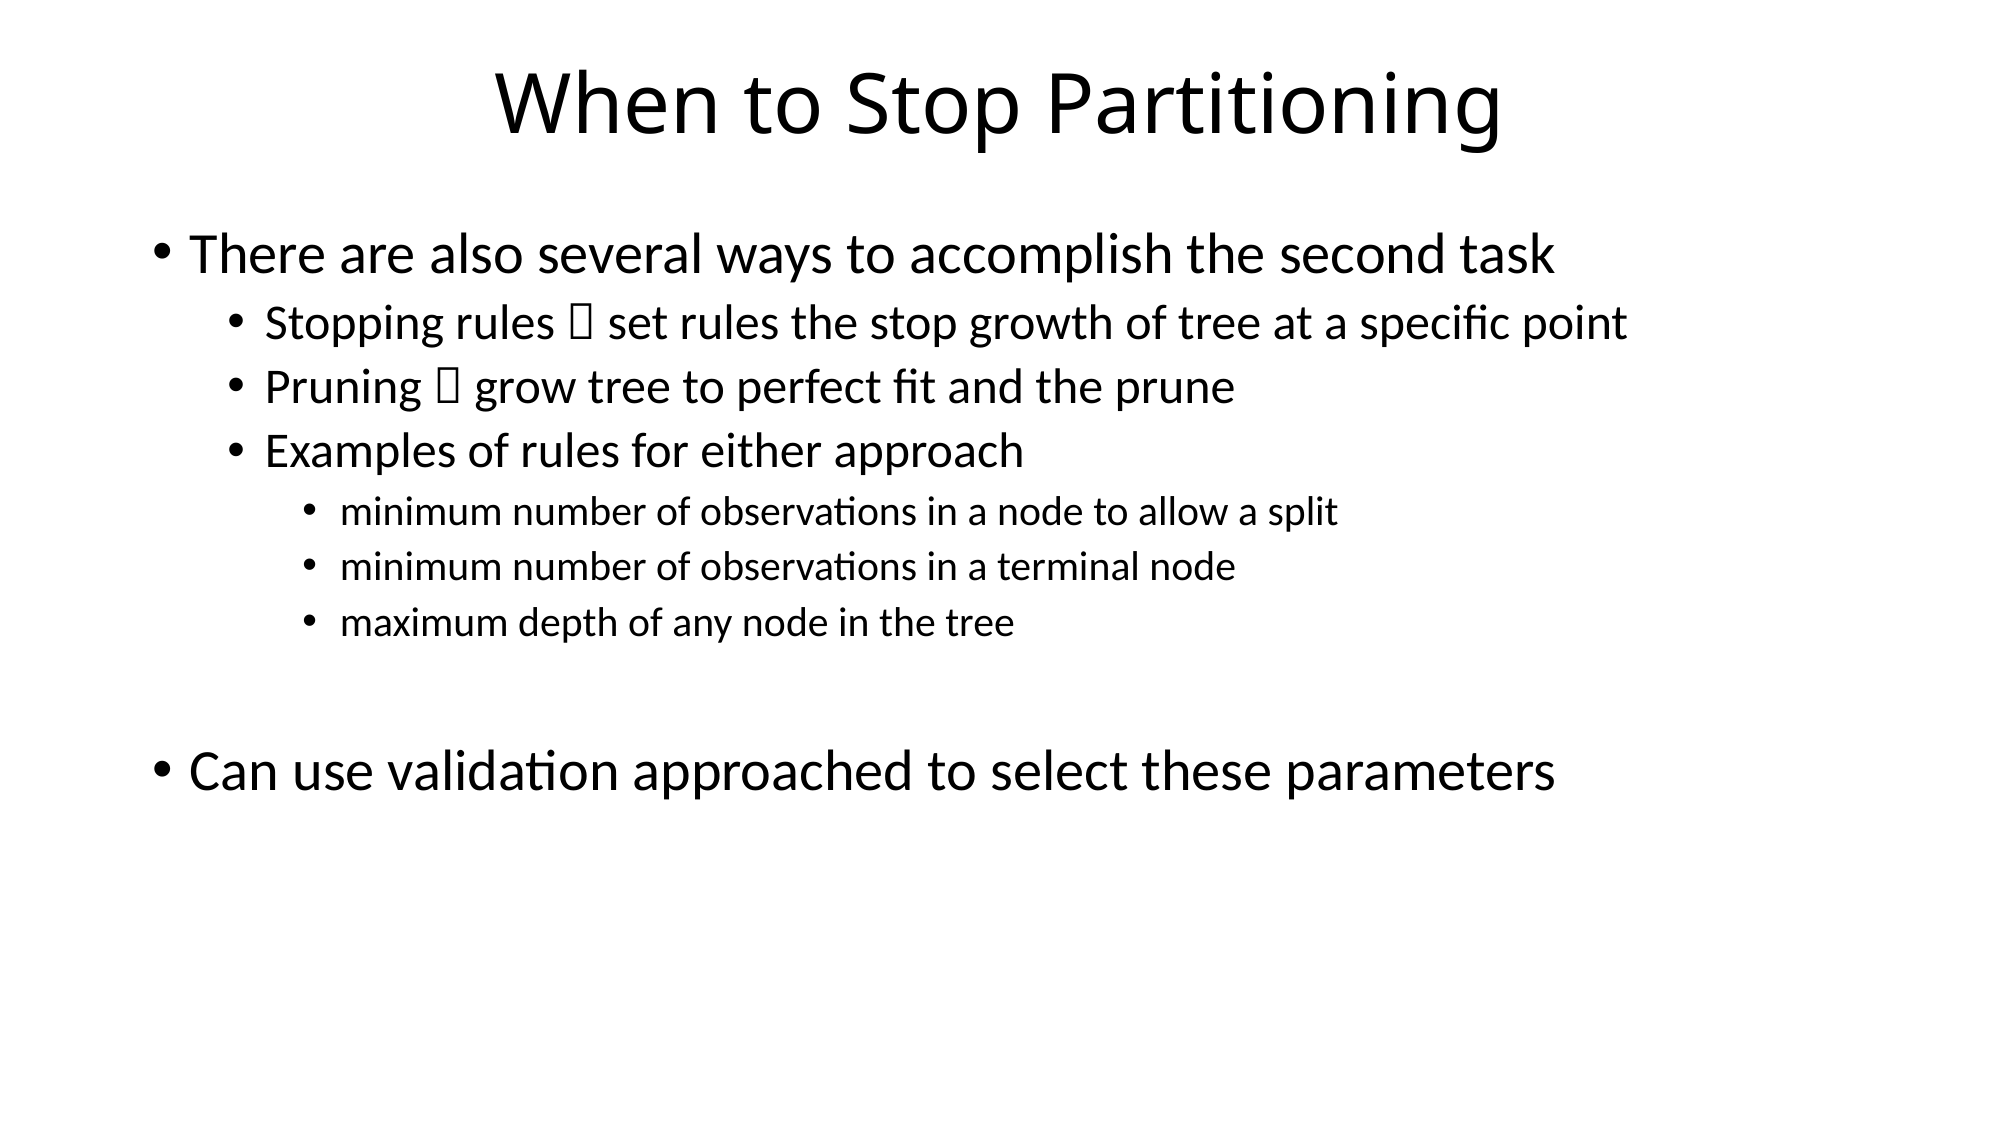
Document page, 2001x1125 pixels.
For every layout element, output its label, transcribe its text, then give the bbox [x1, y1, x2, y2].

title When to Stop Partitioning [137, 0, 1863, 215]
list There are also several ways to accomplish the second task Stopping rules  set rules the stop growth of tree at a specific point Pruning  grow tree to perfect fit and the prune Examples of rules for either approach minimum number of observations in a node to allow a split minimum number of observations in a terminal node maximum depth of any node in the tree Can use validation approached to select these parameters [137, 215, 1863, 1014]
